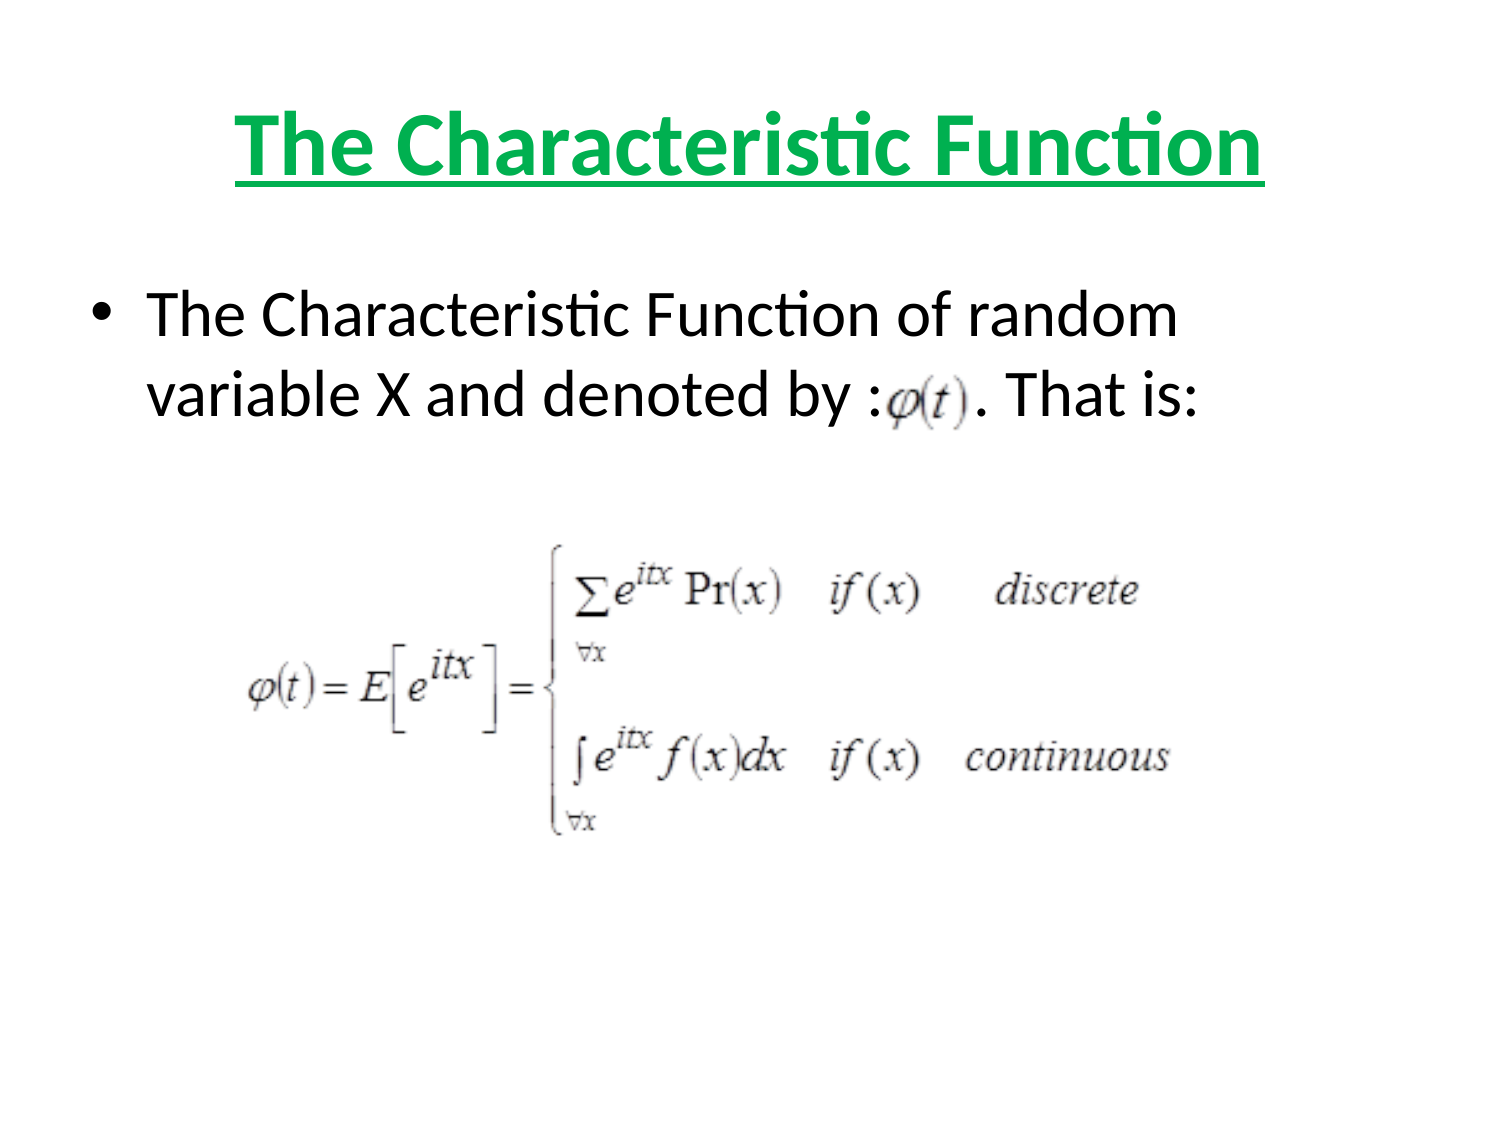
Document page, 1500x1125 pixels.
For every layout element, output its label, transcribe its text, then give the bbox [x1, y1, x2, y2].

picture [241, 538, 1179, 847]
list The Characteristic Function of random variable X and denoted by : . That is: [75, 262, 1425, 1005]
picture [879, 373, 975, 446]
title The Characteristic Function [75, 45, 1425, 233]
